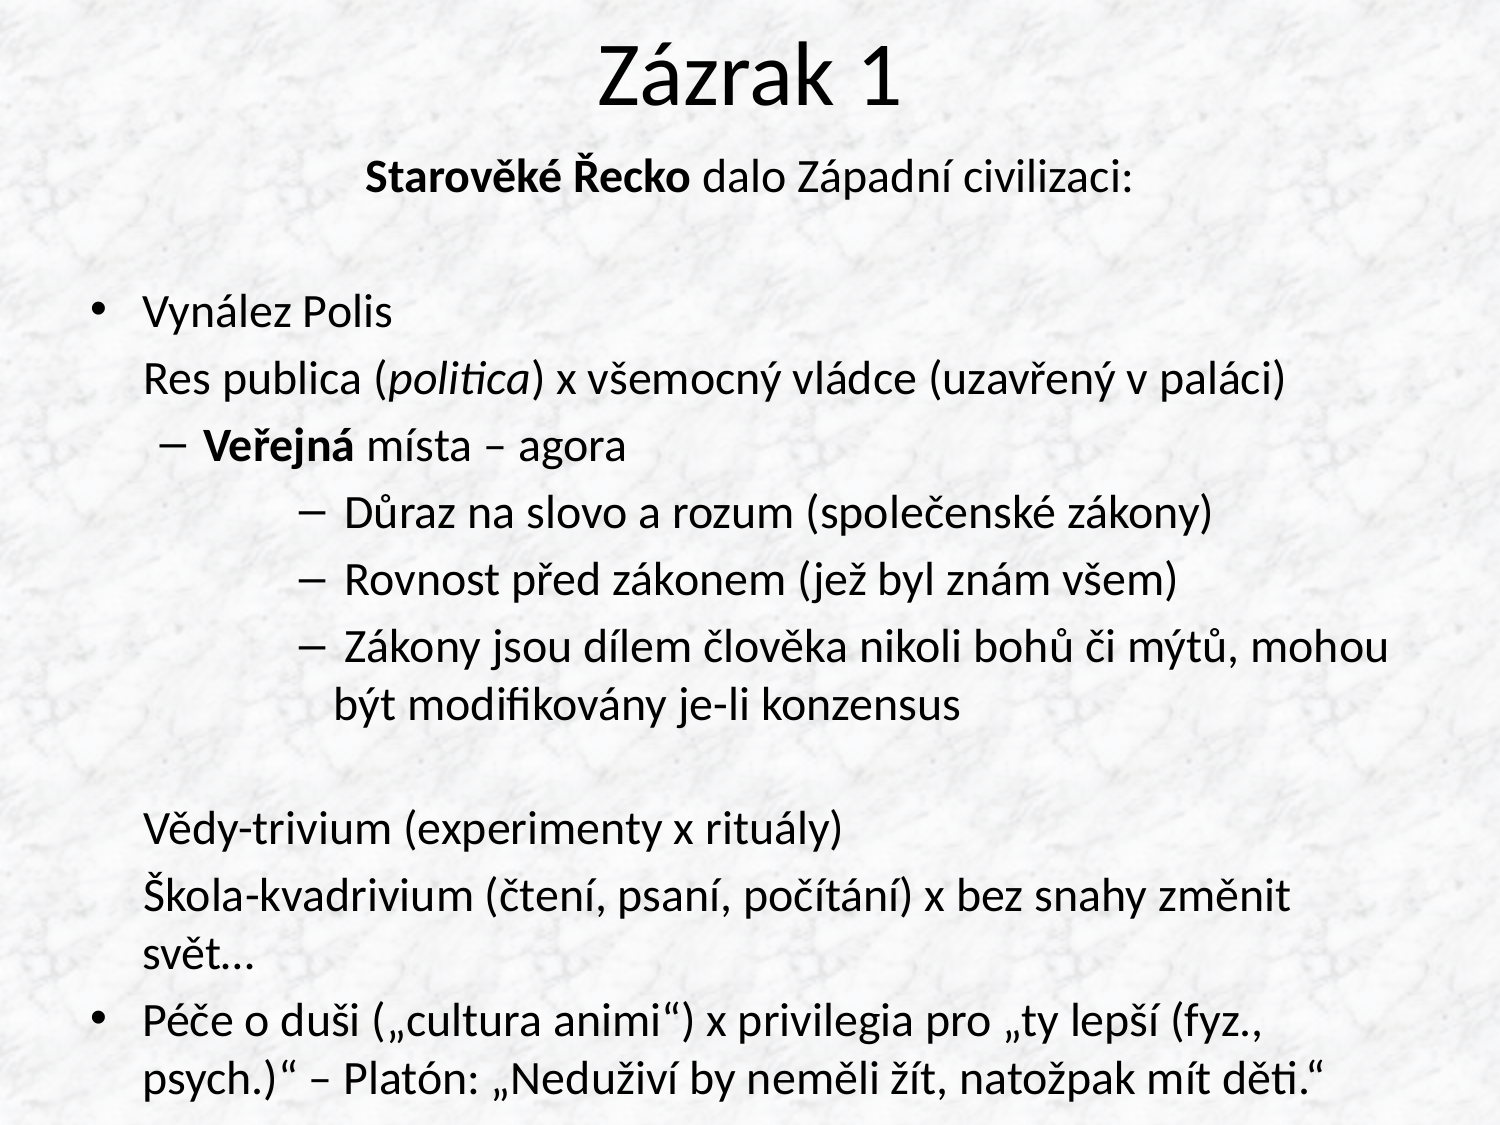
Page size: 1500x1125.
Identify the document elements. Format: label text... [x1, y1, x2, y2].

list Starověké Řecko dalo Západní civilizaci: Vynález Polis Res publica (politica) x všemocný vládce (uzavřený v paláci) Veřejná místa – agora Důraz na slovo a rozum (společenské zákony) Rovnost před zákonem (jež byl znám všem) Zákony jsou dílem člověka nikoli bohů či mýtů, mohou být modifikovány je-li konzensus Vědy-trivium (experimenty x rituály) Škola-kvadrivium (čtení, psaní, počítání) x bez snahy změnit svět… Péče o duši („cultura animi“) x privilegia pro „ty lepší (fyz., psych.)“ – Platón: „Neduživí by neměli žít, natožpak mít děti.“ [75, 137, 1425, 1118]
title Zázrak 1 [75, 0, 1425, 137]
